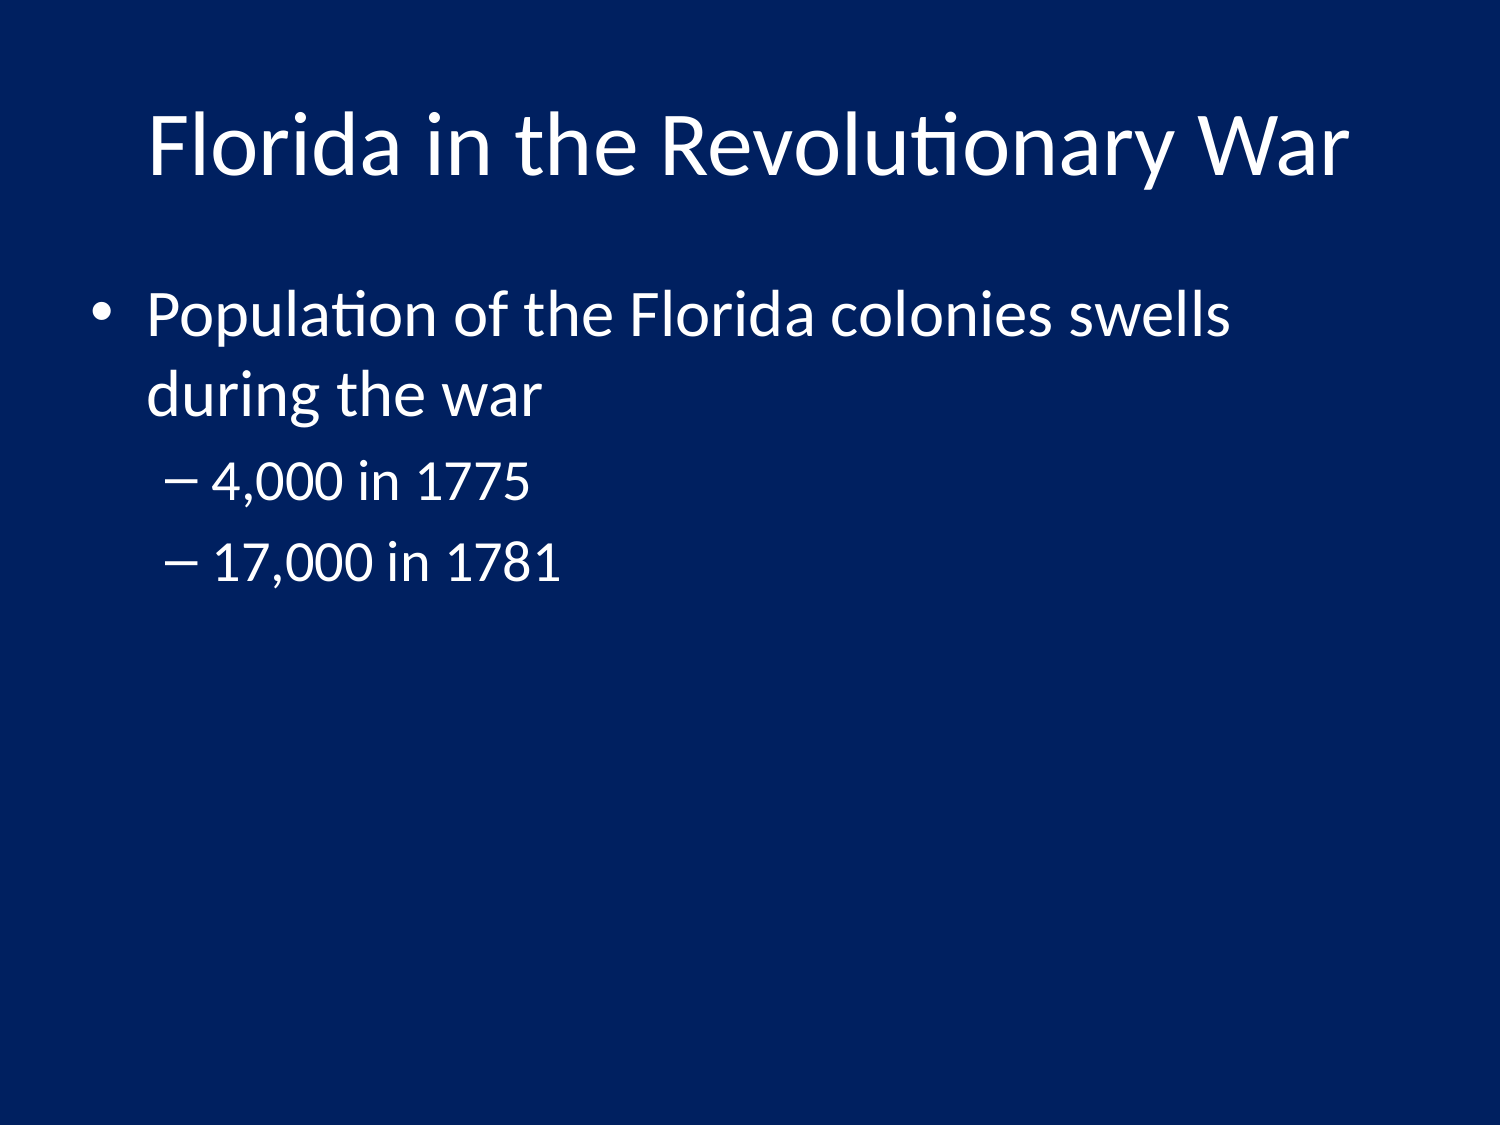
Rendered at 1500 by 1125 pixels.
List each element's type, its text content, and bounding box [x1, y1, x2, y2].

title Florida in the Revolutionary War [75, 45, 1425, 233]
list Population of the Florida colonies swells during the war 4,000 in 1775 17,000 in 1781 [75, 262, 1425, 1005]
